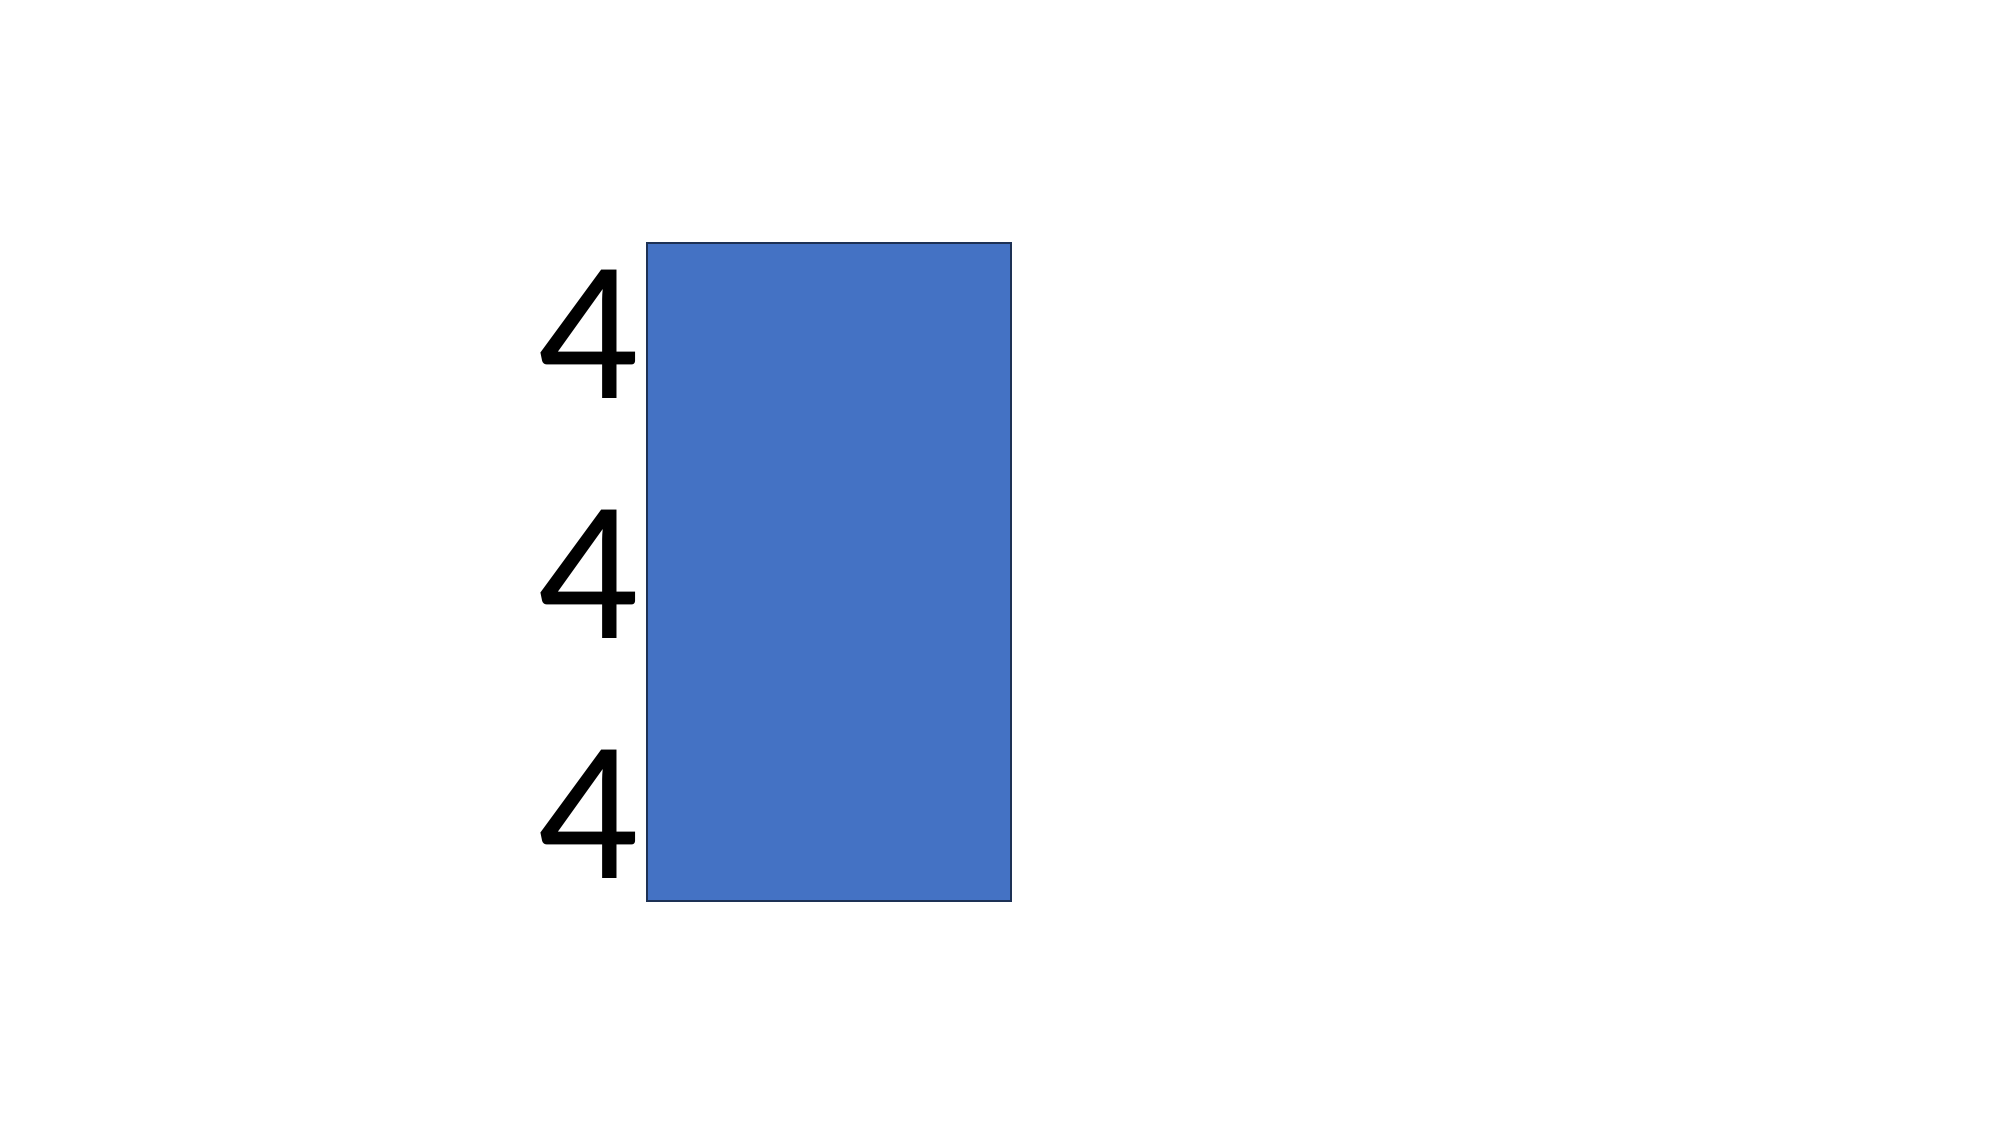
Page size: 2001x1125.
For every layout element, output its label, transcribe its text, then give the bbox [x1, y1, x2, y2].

text_box [646, 242, 1012, 902]
text_box 4.02 4.20 4.202 [523, 191, 1009, 927]
